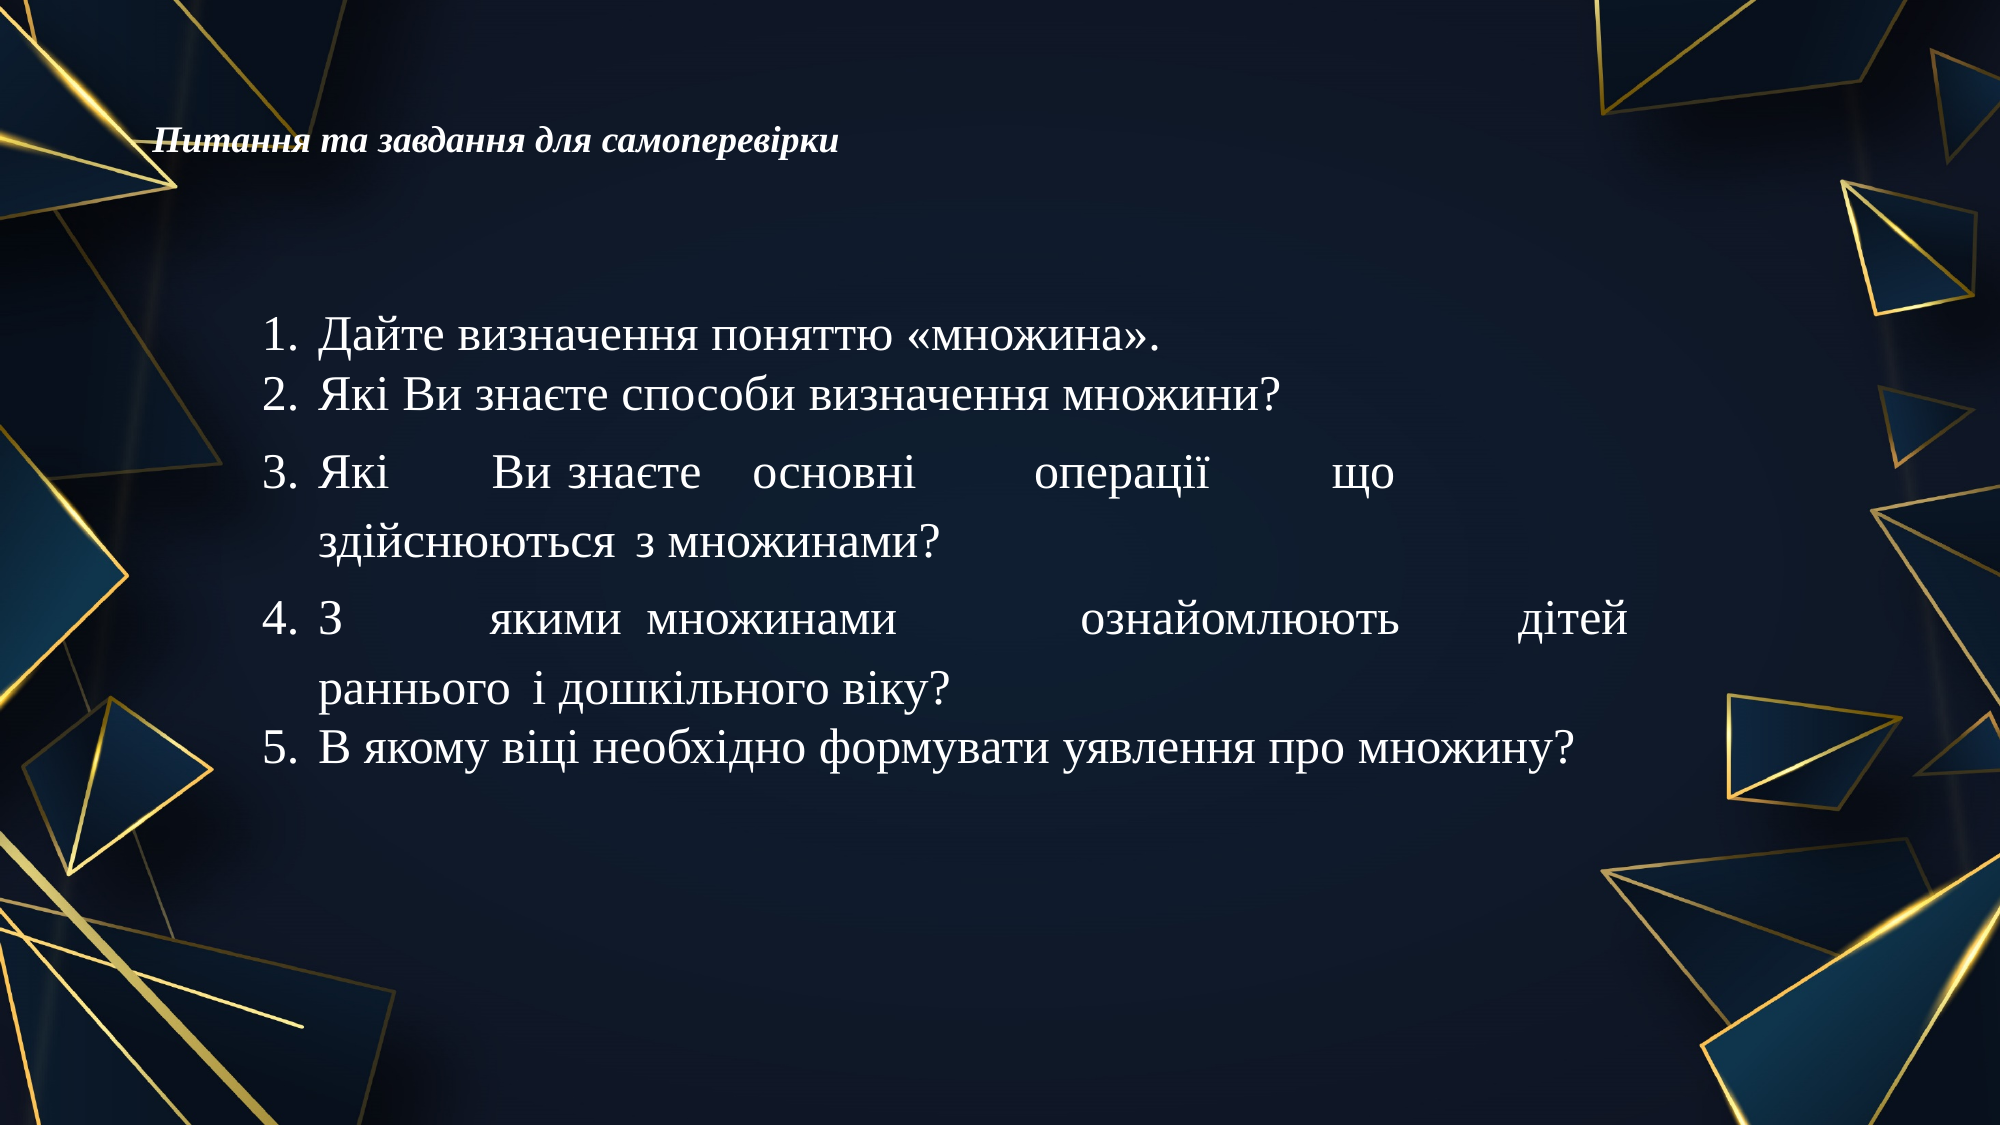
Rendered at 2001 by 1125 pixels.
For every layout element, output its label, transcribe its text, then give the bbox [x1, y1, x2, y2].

picture [0, 0, 2000, 1125]
list Дайте визначення поняттю «множина». Які Ви знаєте способи визначення множини? Які Ви знаєте основні операції що здійснюються з множинами? З якими множинами ознайомлюють дітей раннього і дошкільного віку? В якому віці необхідно формувати уявлення про множину? [246, 299, 1863, 1014]
title Питання та завдання для самоперевірки [137, 111, 1863, 214]
